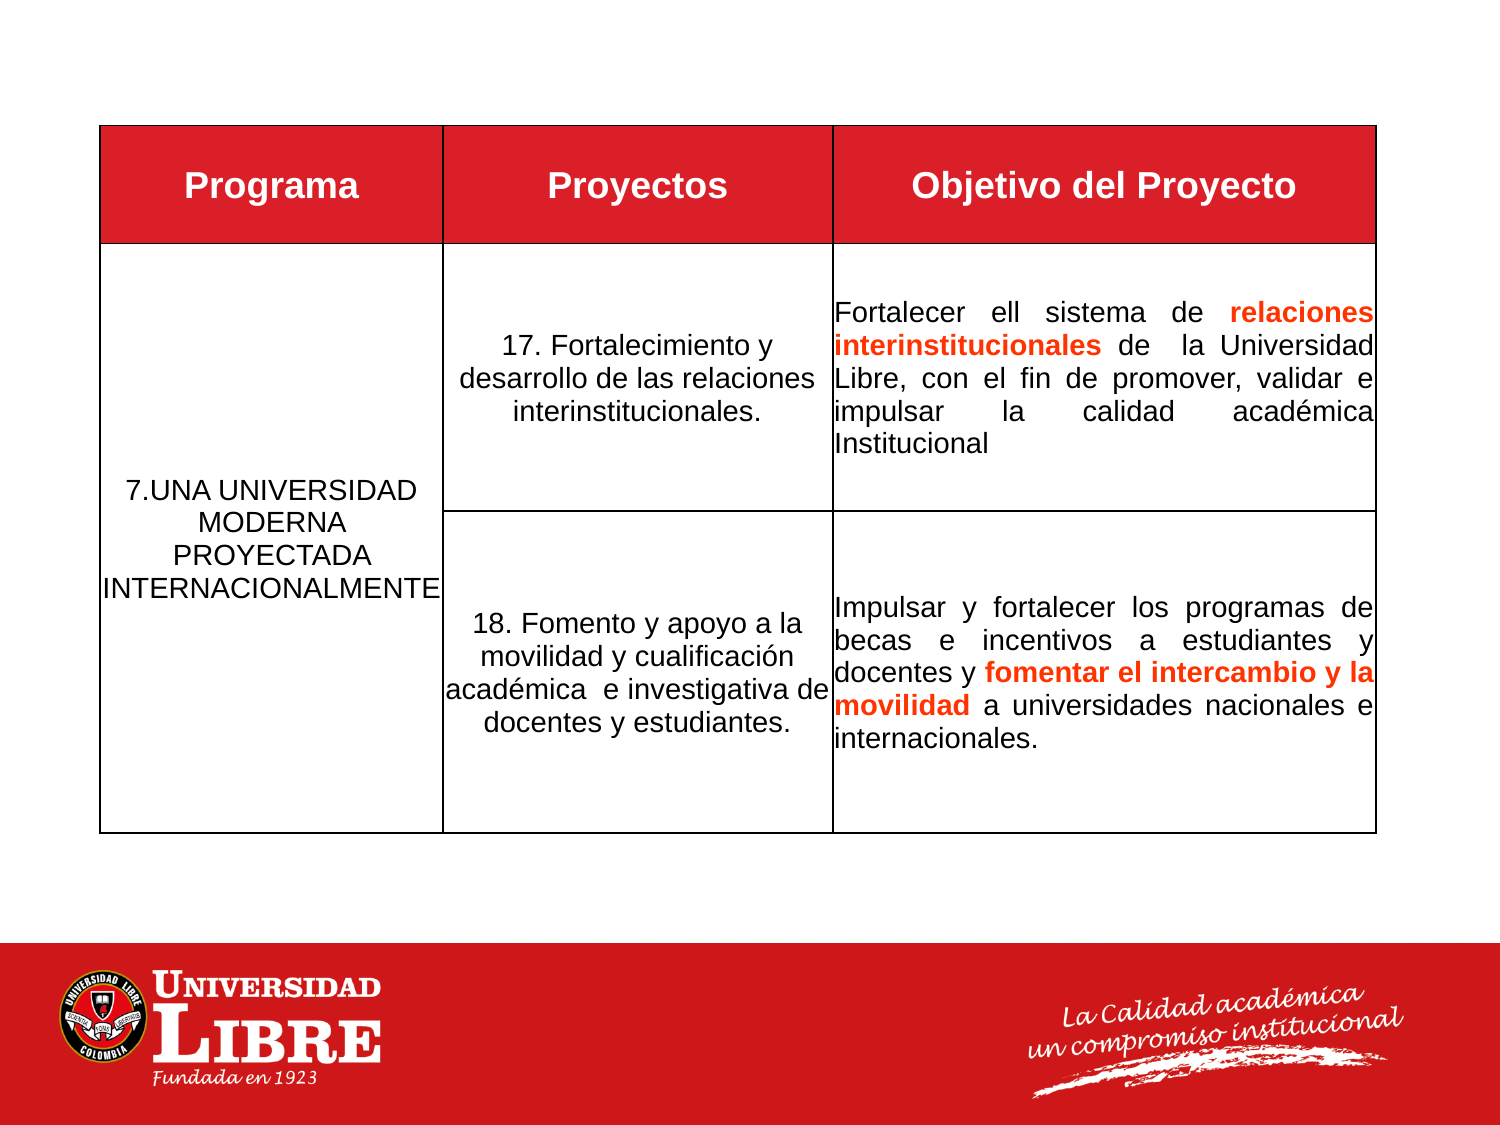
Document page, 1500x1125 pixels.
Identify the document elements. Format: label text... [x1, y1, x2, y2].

table_cell Fortalecer ell sistema de relaciones interinstitucionales de la Universidad Libre, con el fin de promover, validar e impulsar la calidad académica Institucional [834, 244, 1375, 510]
table_header Programa [101, 126, 442, 243]
table_header Objetivo del Proyecto [834, 126, 1375, 243]
table_cell 18. Fomento y apoyo a la movilidad y cualificación académica e investigativa de docentes y estudiantes. [444, 512, 832, 832]
table_header Proyectos [444, 126, 832, 243]
picture [0, 0, 1500, 1125]
table_cell 7.UNA UNIVERSIDAD MODERNA PROYECTADA INTERNACIONALMENTE [101, 244, 442, 832]
table_cell 17. Fortalecimiento y desarrollo de las relaciones interinstitucionales. [444, 244, 832, 510]
table_cell Impulsar y fortalecer los programas de becas e incentivos a estudiantes y docentes y fomentar el intercambio y la movilidad a universidades nacionales e internacionales. [834, 512, 1375, 832]
